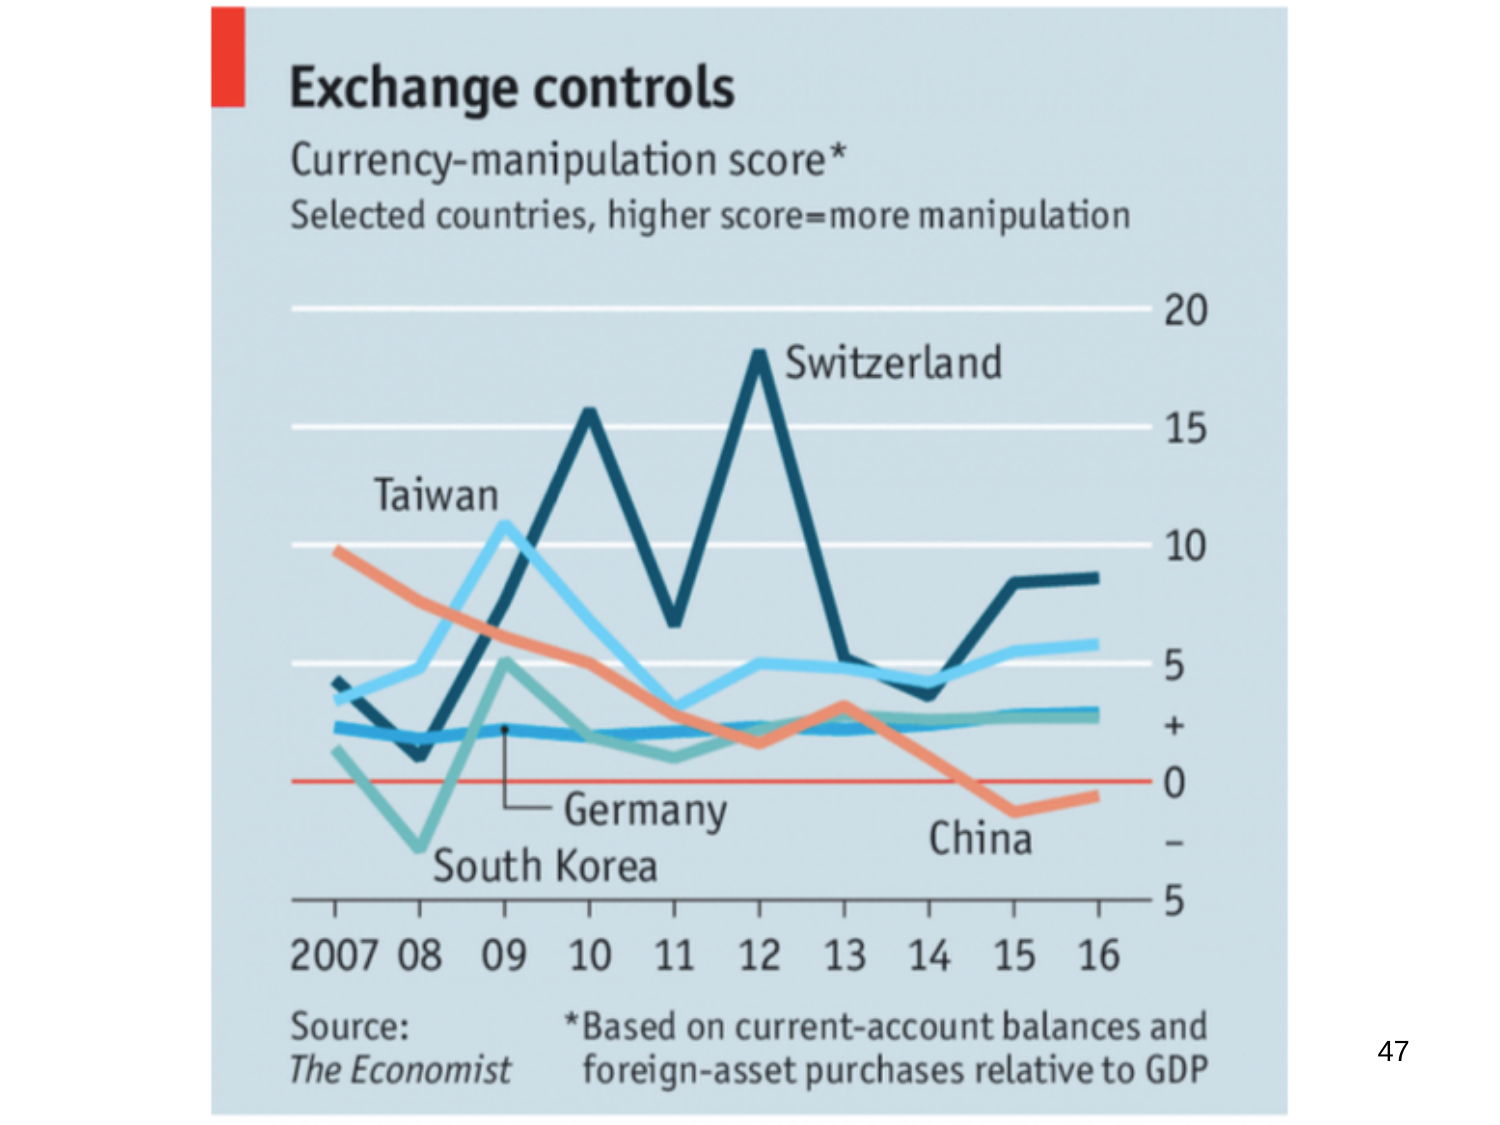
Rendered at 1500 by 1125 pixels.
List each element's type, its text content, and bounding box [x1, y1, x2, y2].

picture [204, 0, 1296, 1125]
slide_number 47 [1299, 1024, 1426, 1103]
